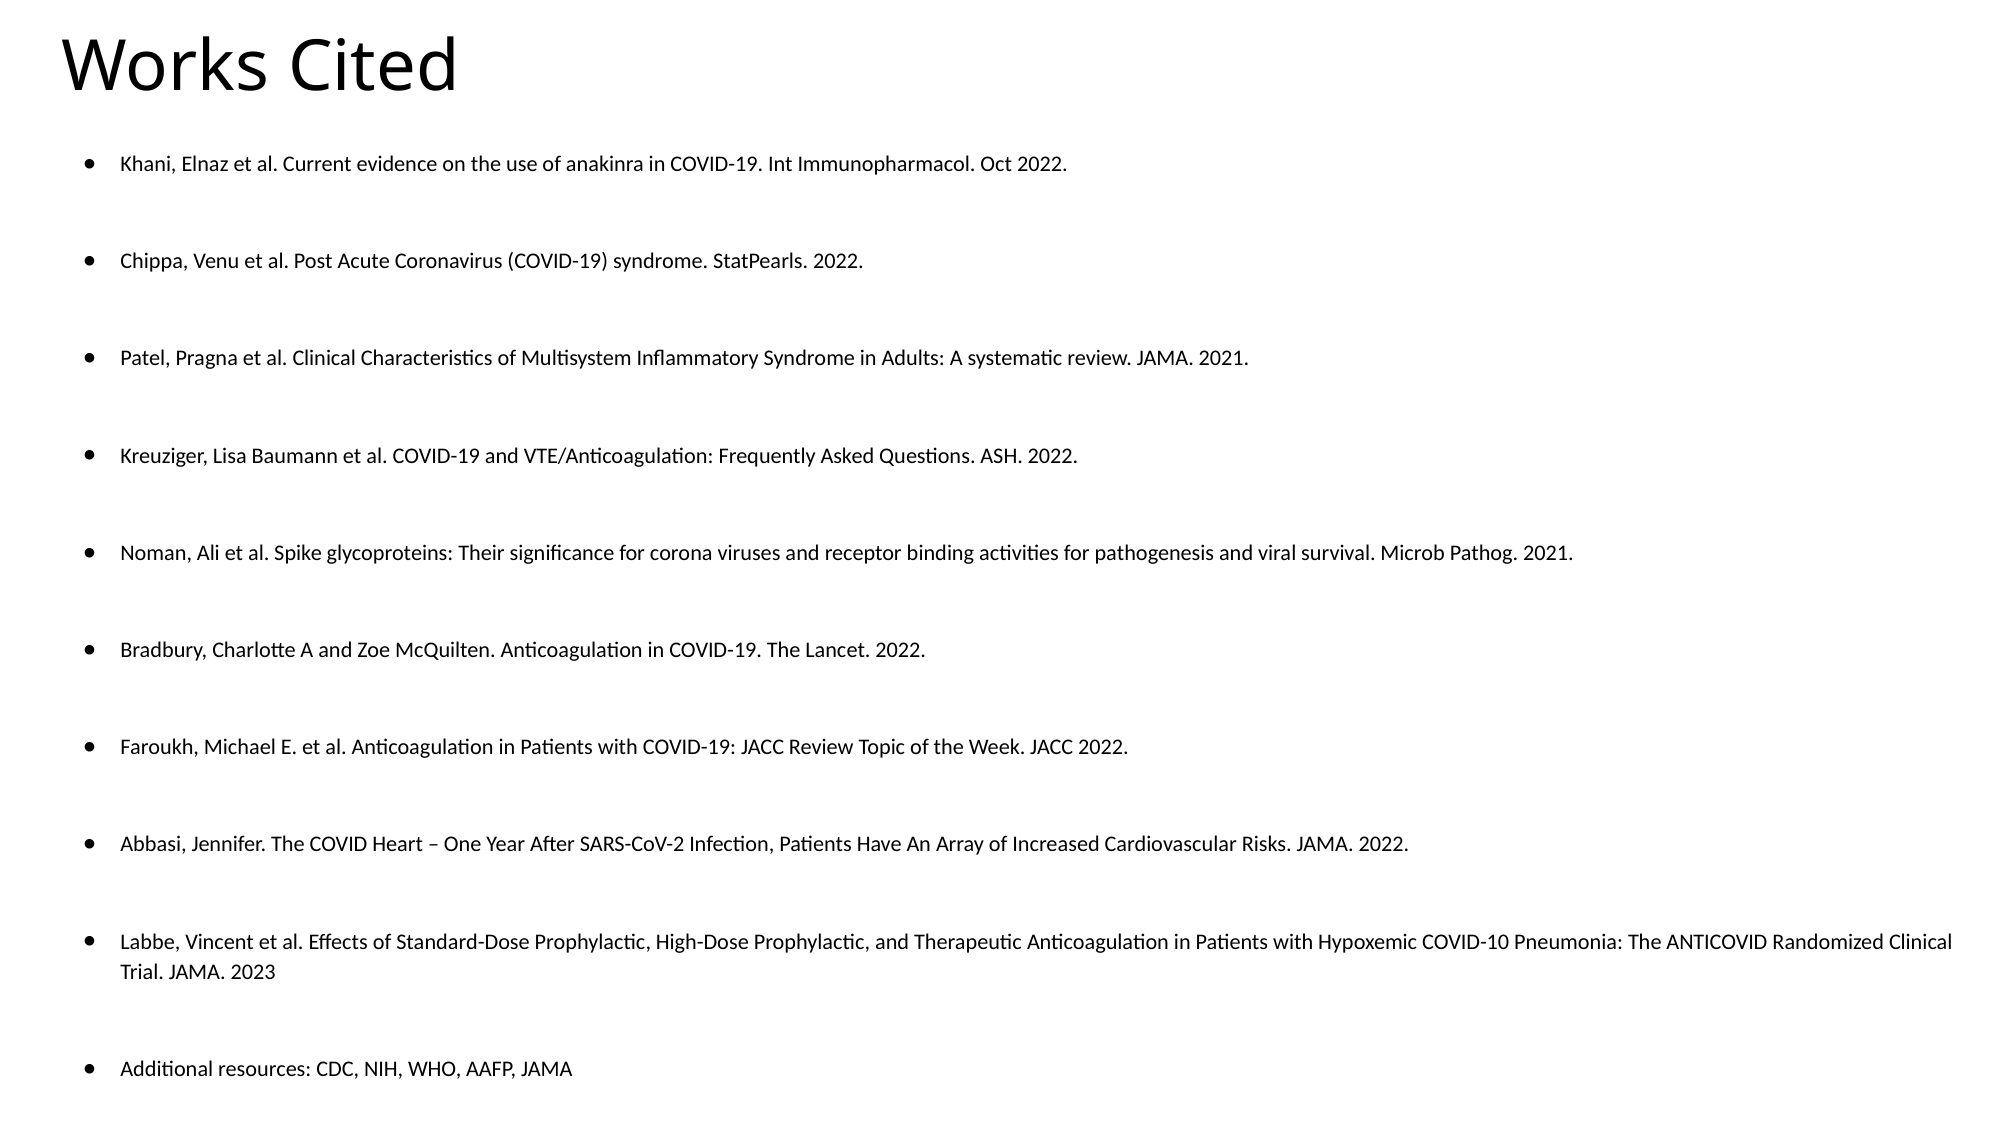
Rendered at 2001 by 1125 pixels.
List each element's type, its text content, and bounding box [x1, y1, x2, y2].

title Works Cited [41, 0, 1906, 126]
list Khani, Elnaz et al. Current evidence on the use of anakinra in COVID-19. Int Immunopharmacol. Oct 2022. Chippa, Venu et al. Post Acute Coronavirus (COVID-19) syndrome. StatPearls. 2022. Patel, Pragna et al. Clinical Characteristics of Multisystem Inflammatory Syndrome in Adults: A systematic review. JAMA. 2021. Kreuziger, Lisa Baumann et al. COVID-19 and VTE/Anticoagulation: Frequently Asked Questions. ASH. 2022. Noman, Ali et al. Spike glycoproteins: Their significance for corona viruses and receptor binding activities for pathogenesis and viral survival. Microb Pathog. 2021. Bradbury, Charlotte A and Zoe McQuilten. Anticoagulation in COVID-19. The Lancet. 2022. Faroukh, Michael E. et al. Anticoagulation in Patients with COVID-19: JACC Review Topic of the Week. JACC 2022. Abbasi, Jennifer. The COVID Heart – One Year After SARS-CoV-2 Infection, Patients Have An Array of Increased Cardiovascular Risks. JAMA. 2022. Labbe, Vincent et al. Effects of Standard-Dose Prophylactic, High-Dose Prophylactic, and Therapeutic Anticoagulation in Patients with Hypoxemic COVID-10 Pneumonia: The ANTICOVID Randomized Clinical Trial. JAMA. 2023 Additional resources: CDC, NIH, WHO, AAFP, JAMA [62, 125, 1977, 872]
